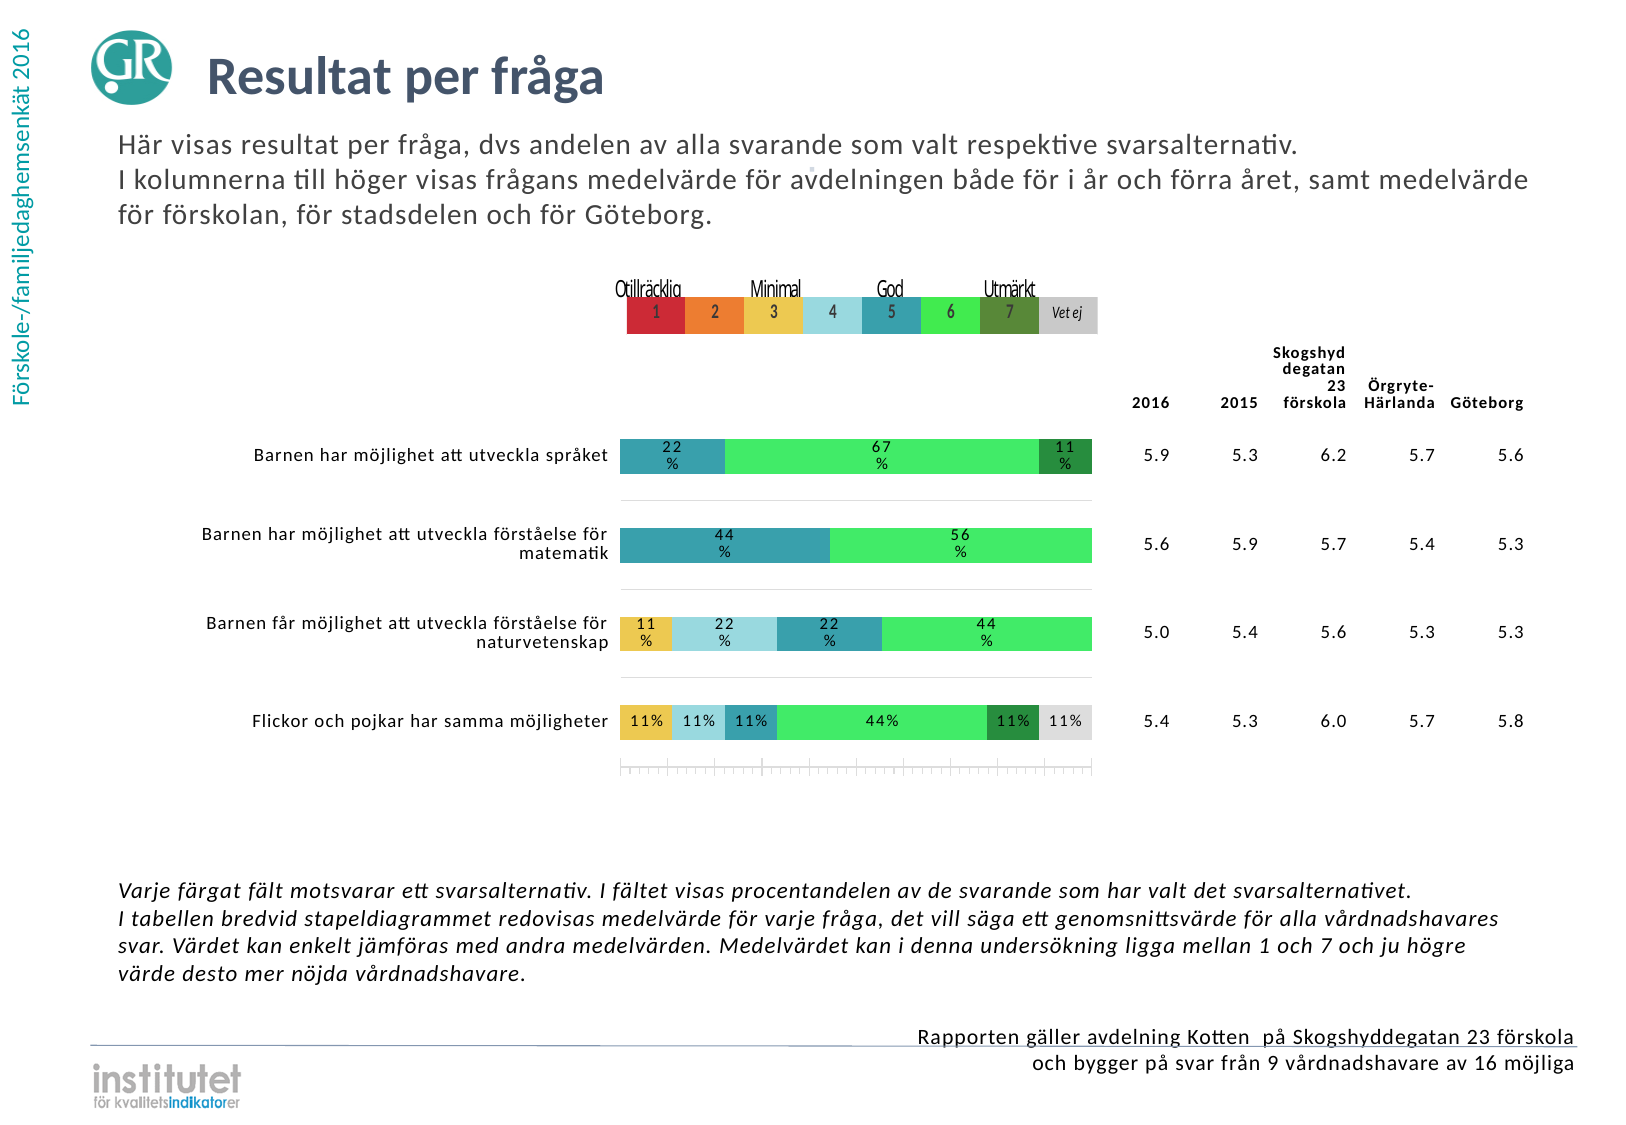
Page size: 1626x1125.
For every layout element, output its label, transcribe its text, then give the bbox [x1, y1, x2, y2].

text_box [118, 153, 1506, 213]
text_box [118, 324, 1453, 1039]
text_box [118, 875, 1506, 1045]
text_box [609, 269, 1099, 336]
text_box Här visas resultat per fråga, dvs andelen av alla svarande som valt respektive svarsalternativ. I kolumnerna till höger visas frågans medelvärde för avdelningen både för i år och förra året, samt medelvärde för förskolan, för stadsdelen och för Göteborg. [118, 125, 1537, 262]
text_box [118, 1047, 1506, 1052]
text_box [207, 40, 1460, 126]
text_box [17, 1045, 1578, 1111]
